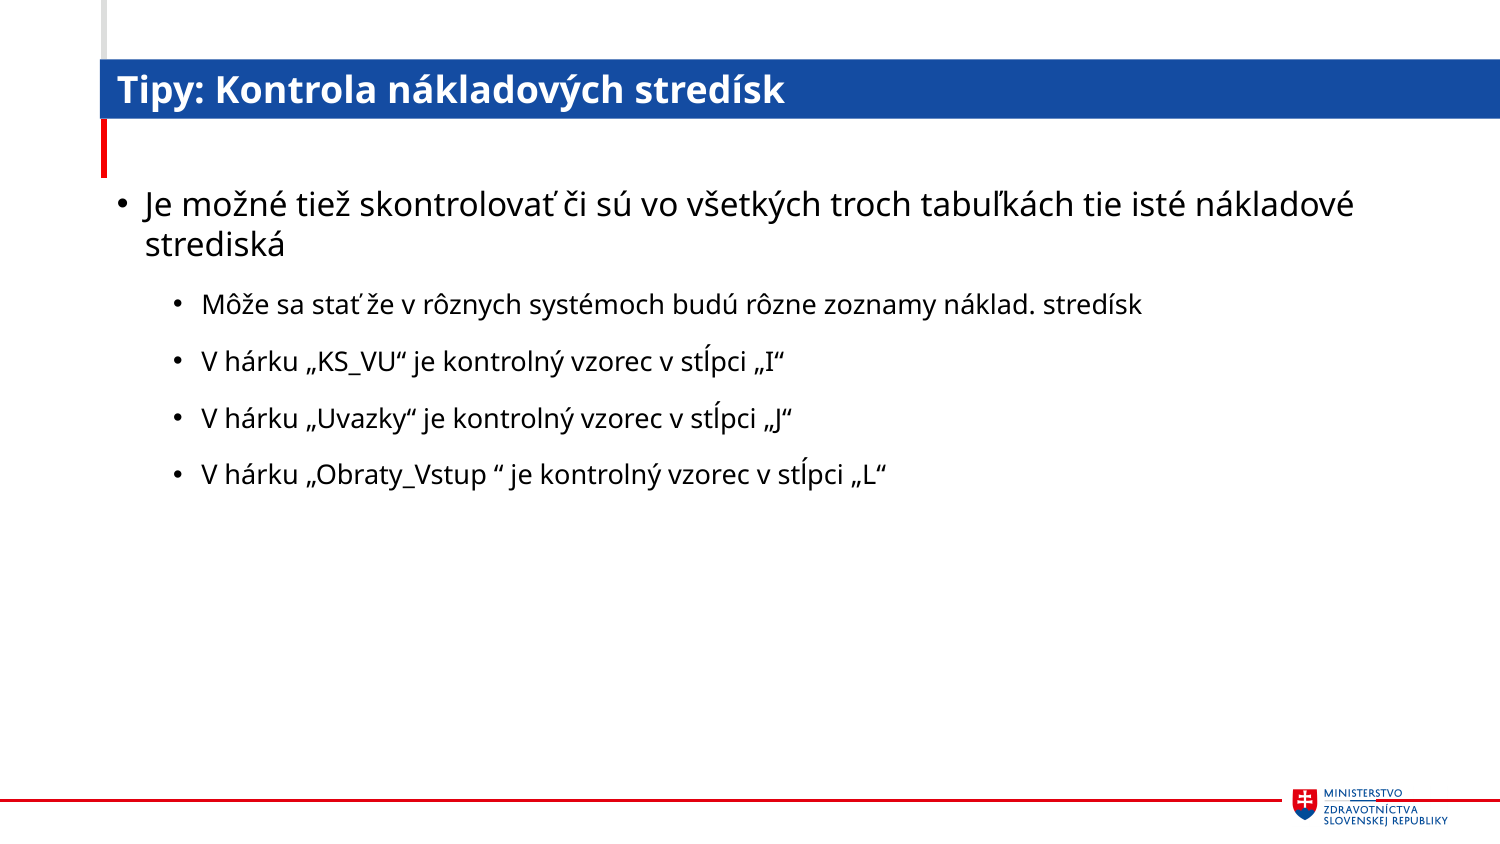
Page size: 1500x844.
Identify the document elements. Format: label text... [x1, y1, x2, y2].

picture [1292, 786, 1448, 827]
title Tipy: Kontrola nákladových stredísk [101, 62, 1398, 121]
text_box Je možné tiež skontrolovať či sú vo všetkých troch tabuľkách tie isté nákladové strediská Môže sa stať že v rôznych systémoch budú rôzne zoznamy náklad. stredísk V hárku „KS_VU“ je kontrolný vzorec v stĺpci „I“ V hárku „Uvazky“ je kontrolný vzorec v stĺpci „J“ V hárku „Obraty_Vstup “ je kontrolný vzorec v stĺpci „L“ [101, 175, 1413, 774]
